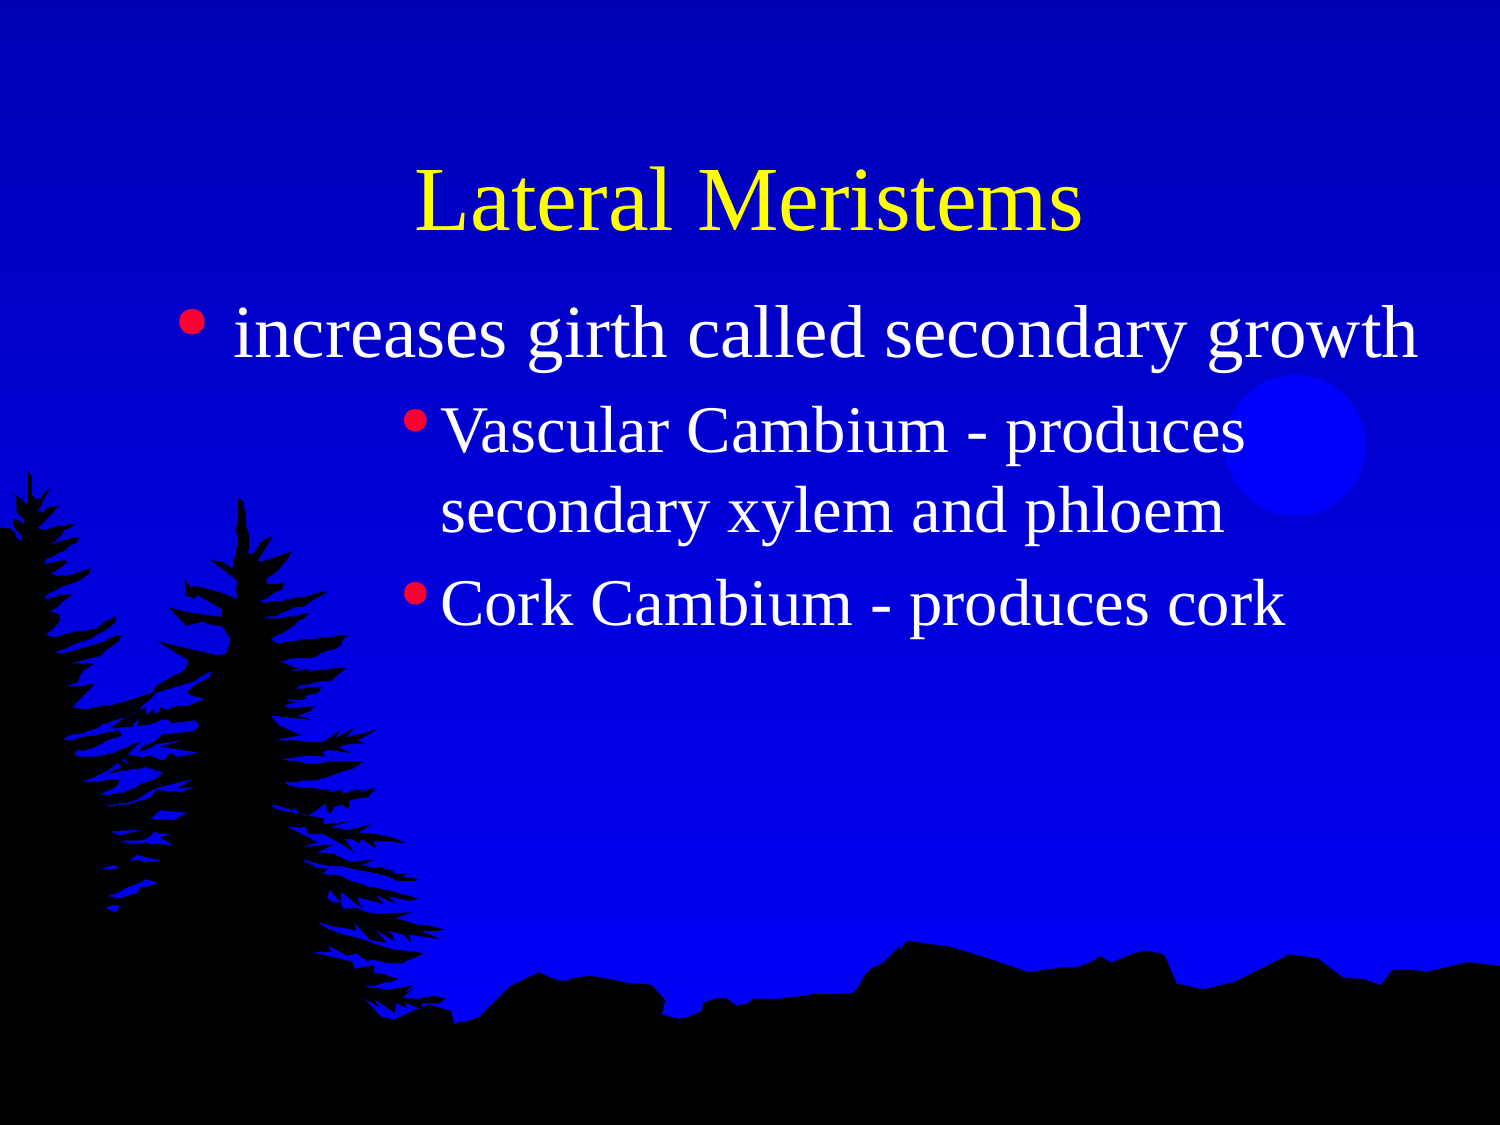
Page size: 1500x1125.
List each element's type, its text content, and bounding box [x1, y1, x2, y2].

title Lateral Meristems [112, 99, 1388, 288]
list increases girth called secondary growth Vascular Cambium - produces secondary xylem and phloem Cork Cambium - produces cork [162, 275, 1500, 950]
